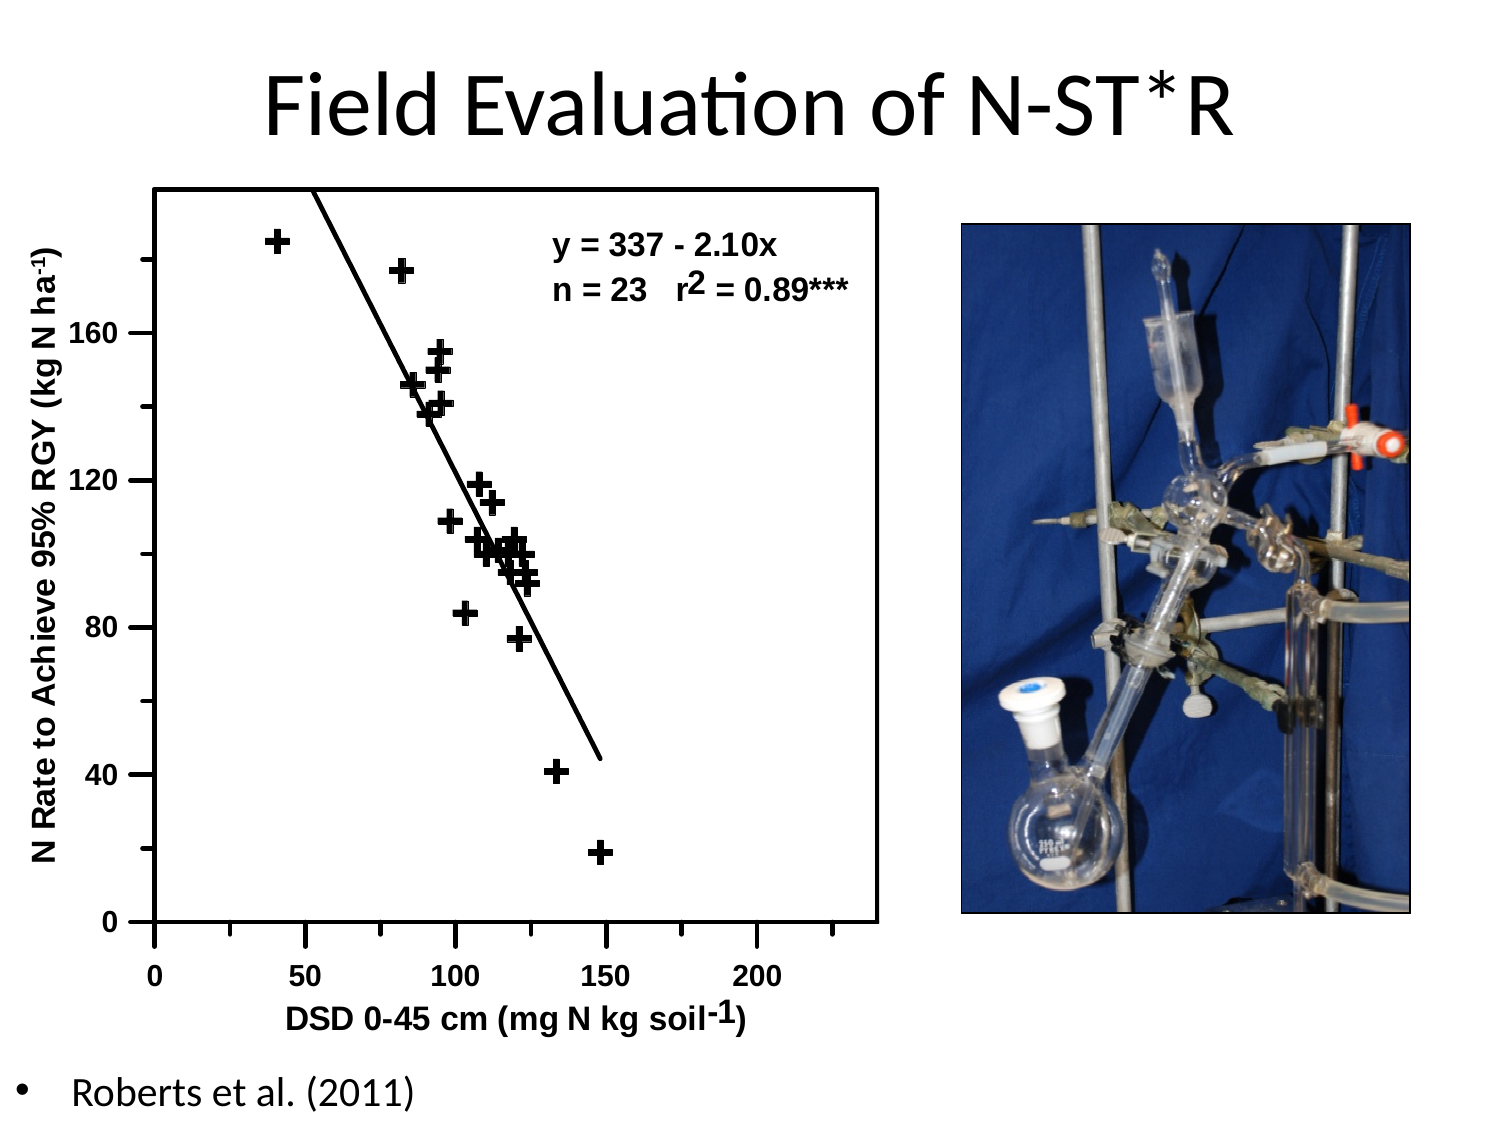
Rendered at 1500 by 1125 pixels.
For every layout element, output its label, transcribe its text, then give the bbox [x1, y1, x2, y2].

title Field Evaluation of N-ST*R [75, 4, 1425, 192]
picture [962, 224, 1410, 913]
text_box Roberts et al. (2011) [0, 1057, 1500, 1125]
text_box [24, 187, 880, 1038]
